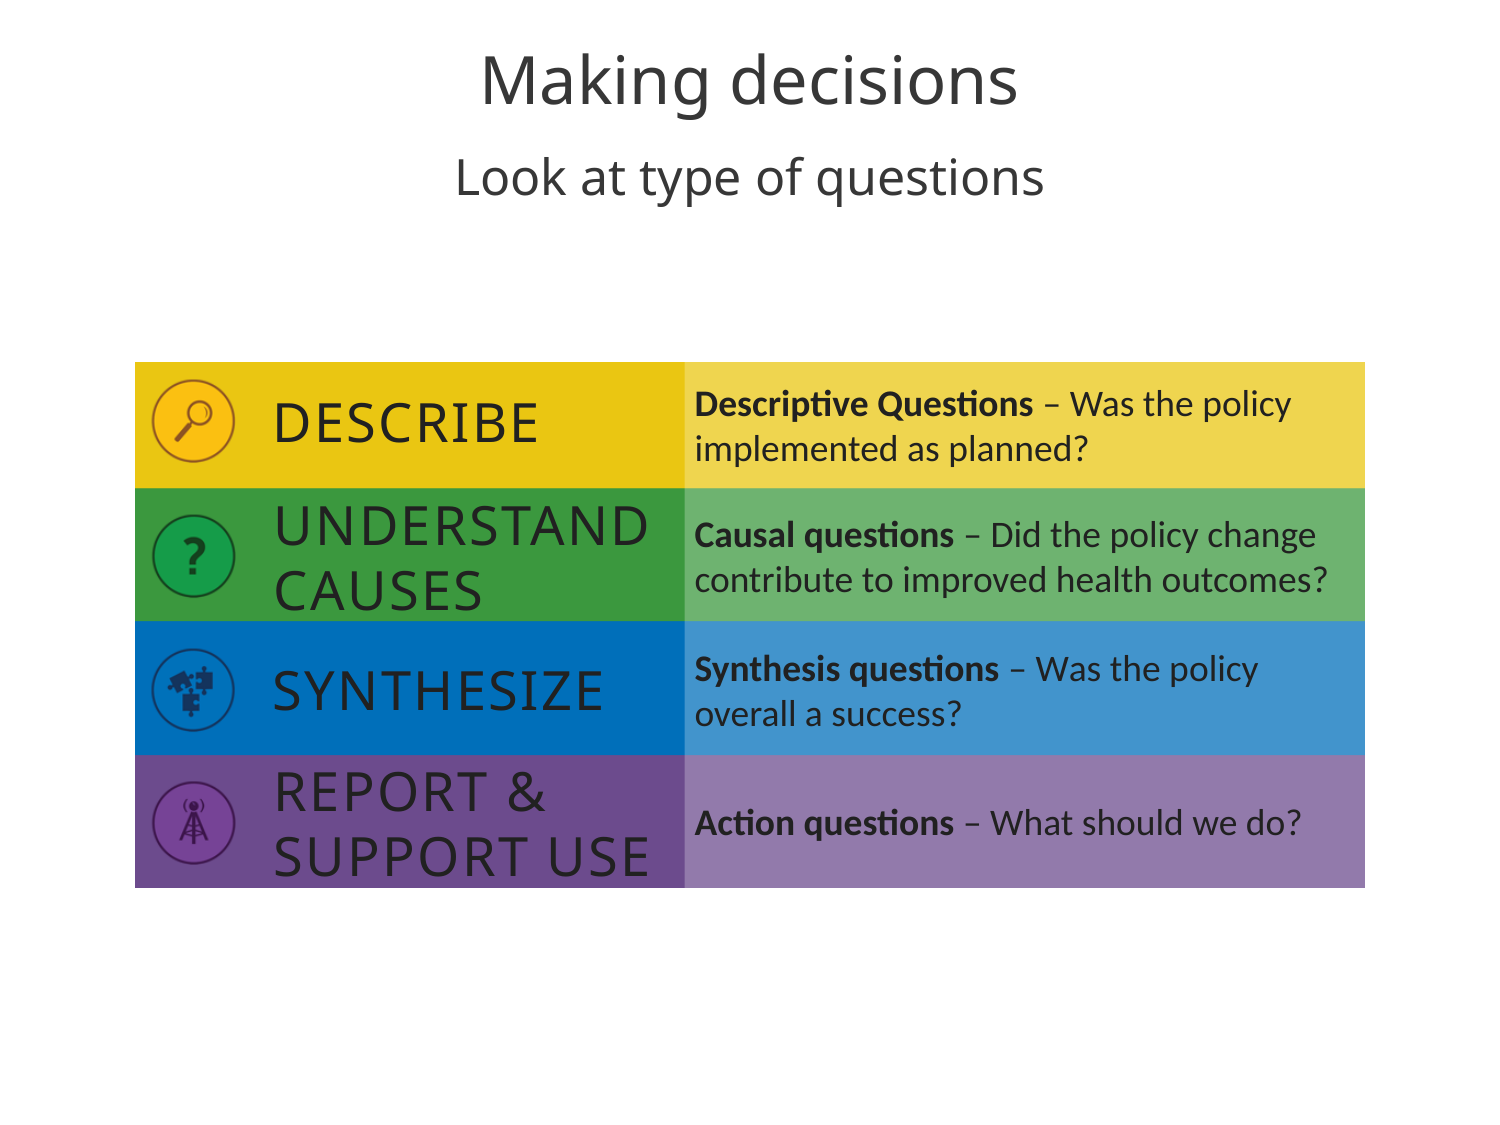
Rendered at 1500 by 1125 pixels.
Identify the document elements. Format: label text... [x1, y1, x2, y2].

text_box Making decisions [0, 30, 1500, 114]
picture [135, 361, 1365, 888]
text_box DESCRIBE [257, 355, 685, 360]
text_box Look at type of questions [0, 138, 1500, 221]
